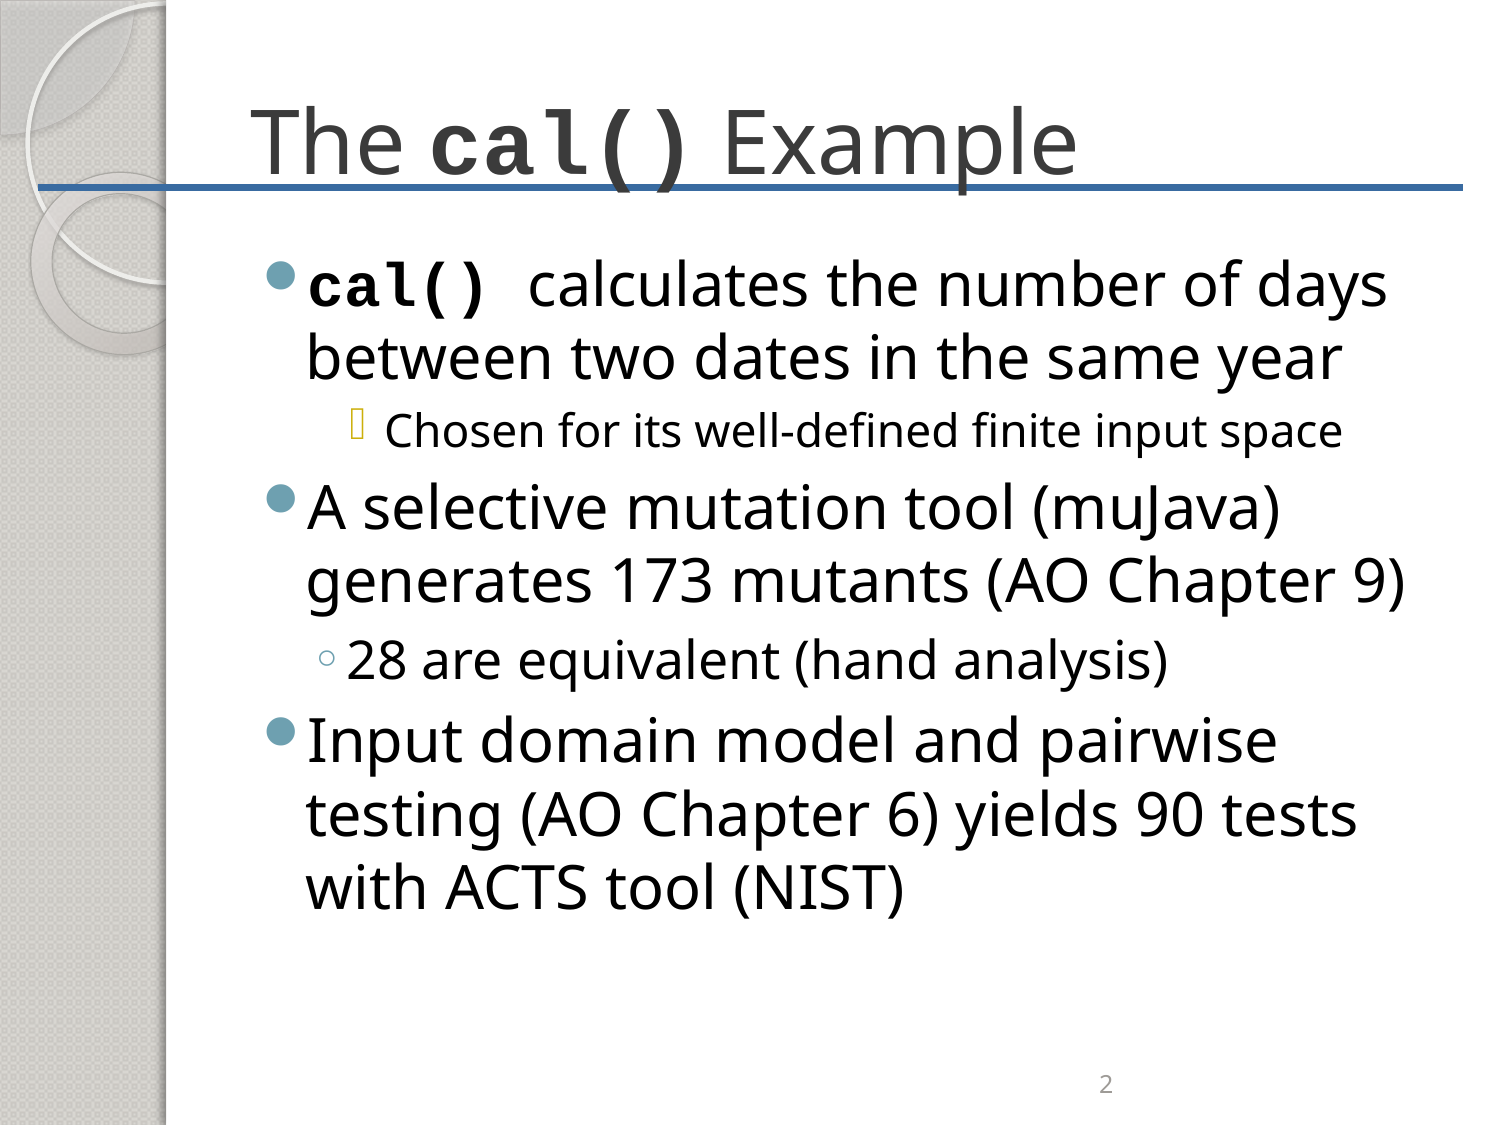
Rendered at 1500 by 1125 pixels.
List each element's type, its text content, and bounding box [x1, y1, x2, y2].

slide_number 2 [975, 1050, 1238, 1110]
title The cal() Example [235, 45, 1466, 233]
list cal() calculates the number of days between two dates in the same year Chosen for its well-defined finite input space A selective mutation tool (muJava) generates 173 mutants (AO Chapter 9) 28 are equivalent (hand analysis) Input domain model and pairwise testing (AO Chapter 6) yields 90 tests with ACTS tool (NIST) [235, 237, 1466, 1025]
